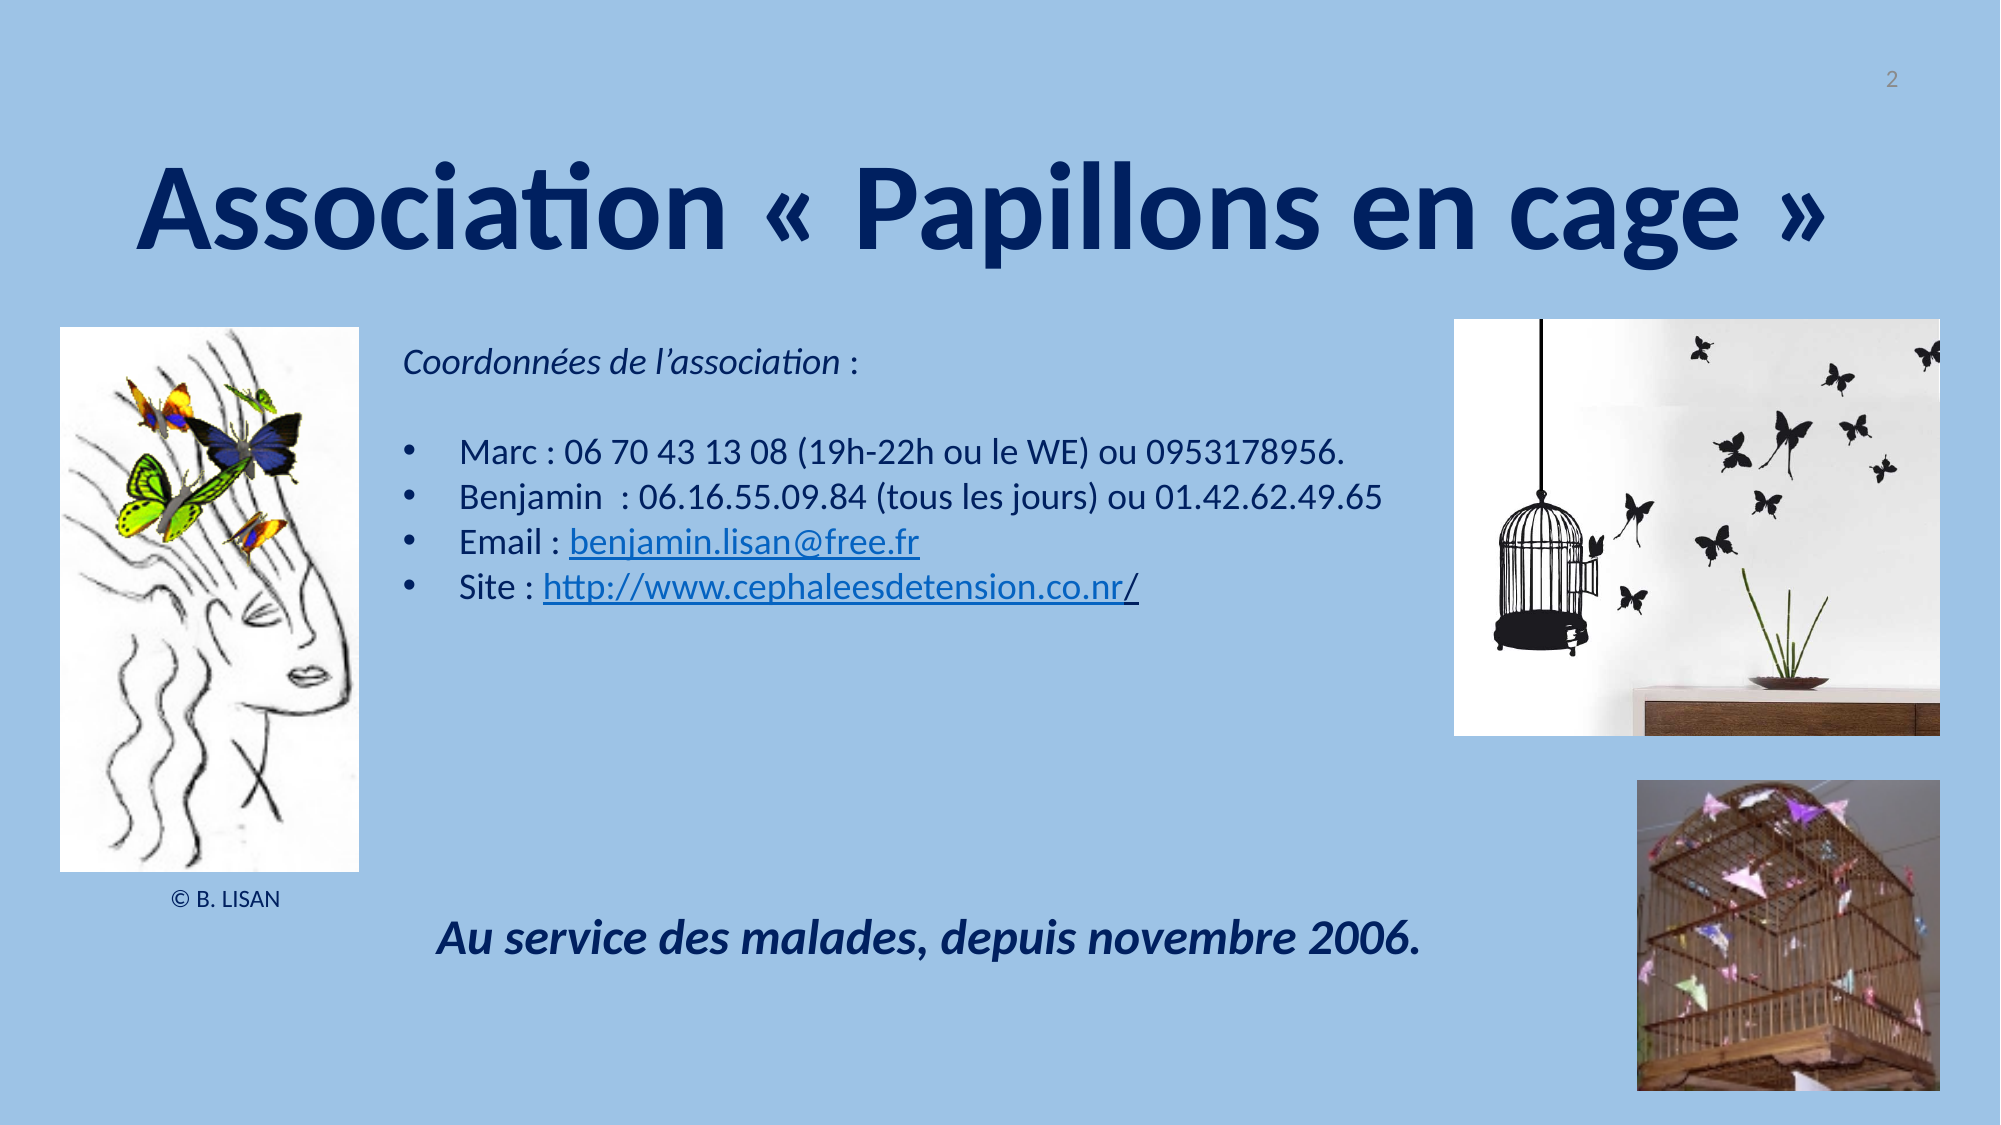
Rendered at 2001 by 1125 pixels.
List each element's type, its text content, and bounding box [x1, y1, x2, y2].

text_box Association « Papillons en cage » [121, 116, 1854, 282]
text_box © B. LISAN [155, 874, 296, 920]
picture [1637, 780, 1940, 1091]
slide_number 2 [1753, 53, 1914, 102]
picture [60, 327, 359, 872]
text_box Au service des malades, depuis novembre 2006. [388, 897, 1472, 973]
text_box Coordonnées de l’association : Marc : 06 70 43 13 08 (19h-22h ou le WE) ou 0953178956. Benjamin : 06.16.55.09.84 (tous les jours) ou 01.42.62.49.65 Email : benjamin.lisan@free.fr Site : http://www.cephaleesdetension.co.nr/ [388, 329, 1407, 615]
picture [1454, 319, 1940, 736]
